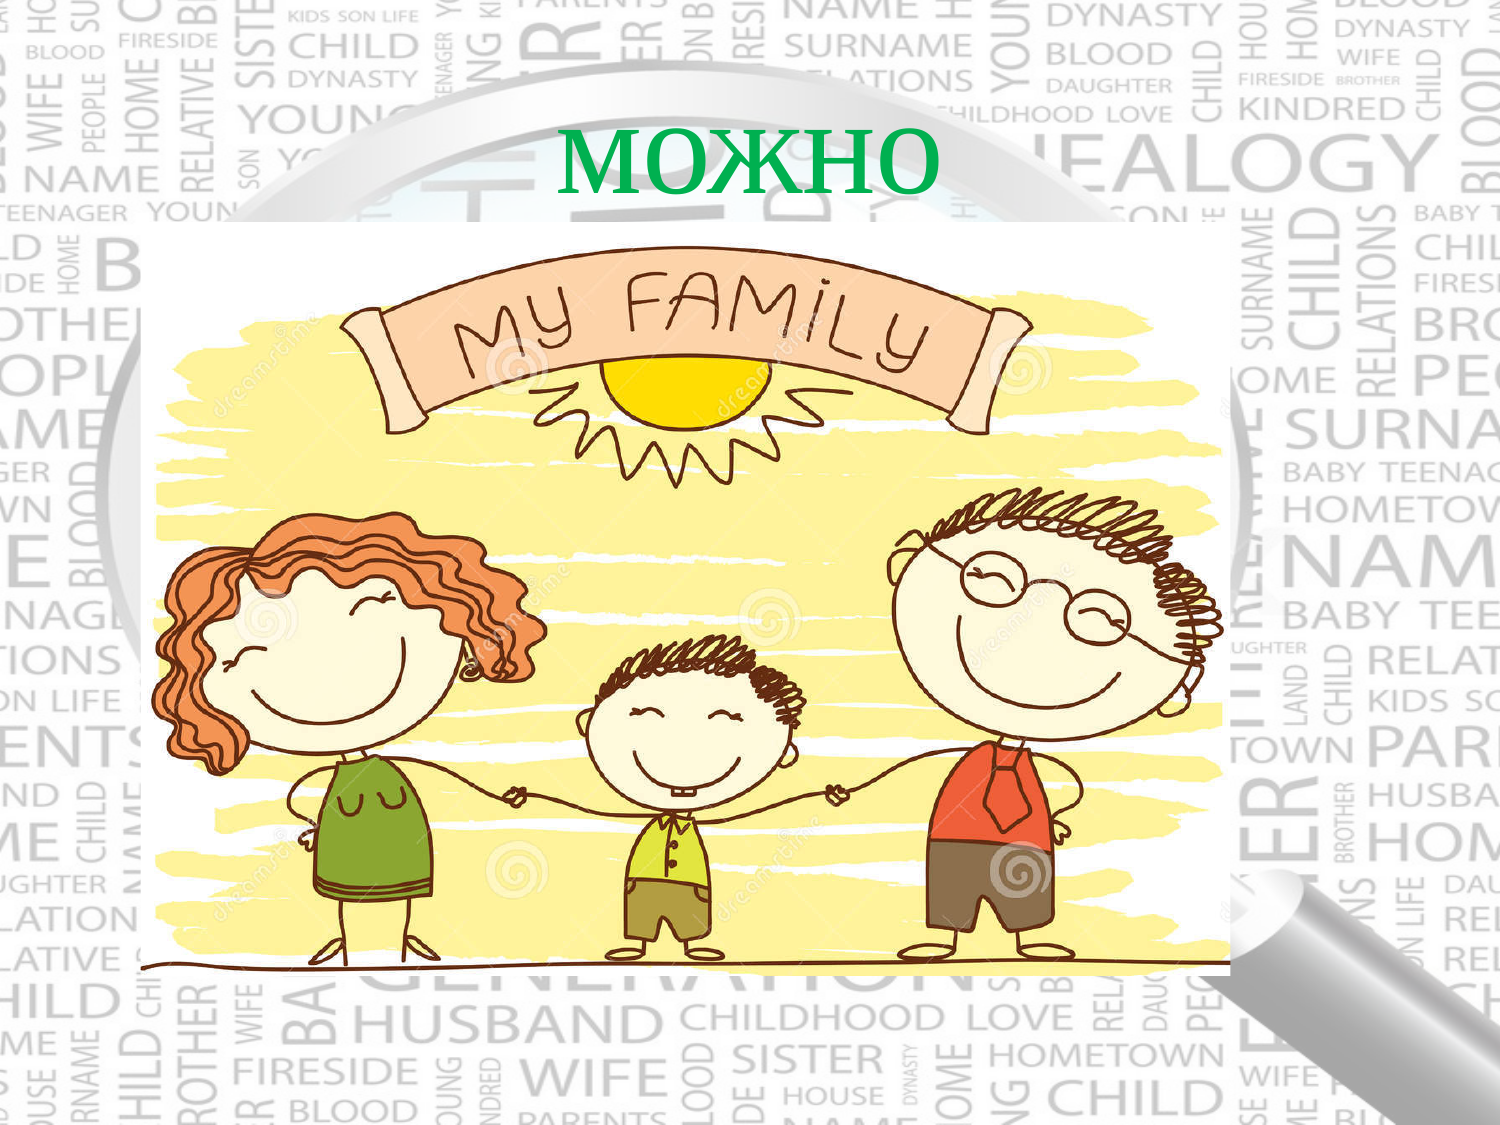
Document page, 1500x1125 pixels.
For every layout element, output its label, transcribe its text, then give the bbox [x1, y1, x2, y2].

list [140, 222, 1231, 977]
title можно [75, 45, 1425, 233]
